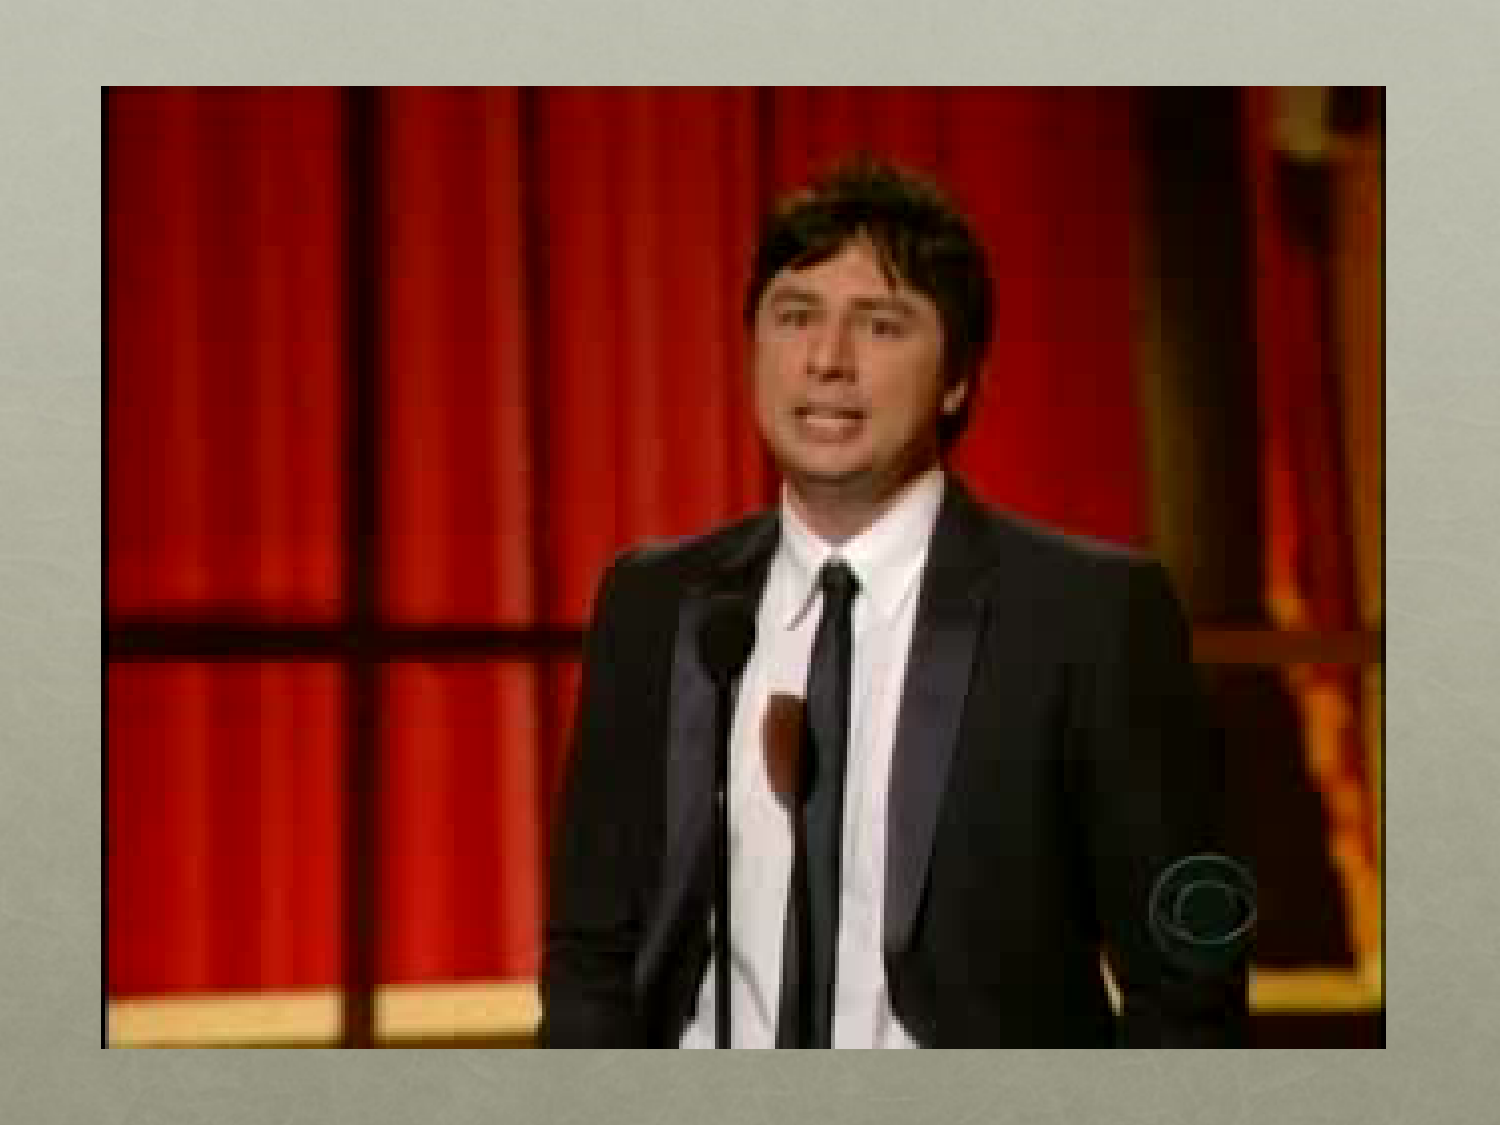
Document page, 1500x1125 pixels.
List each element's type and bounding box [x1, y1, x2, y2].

text_box [100, 84, 1387, 1051]
picture [0, 0, 1500, 1125]
